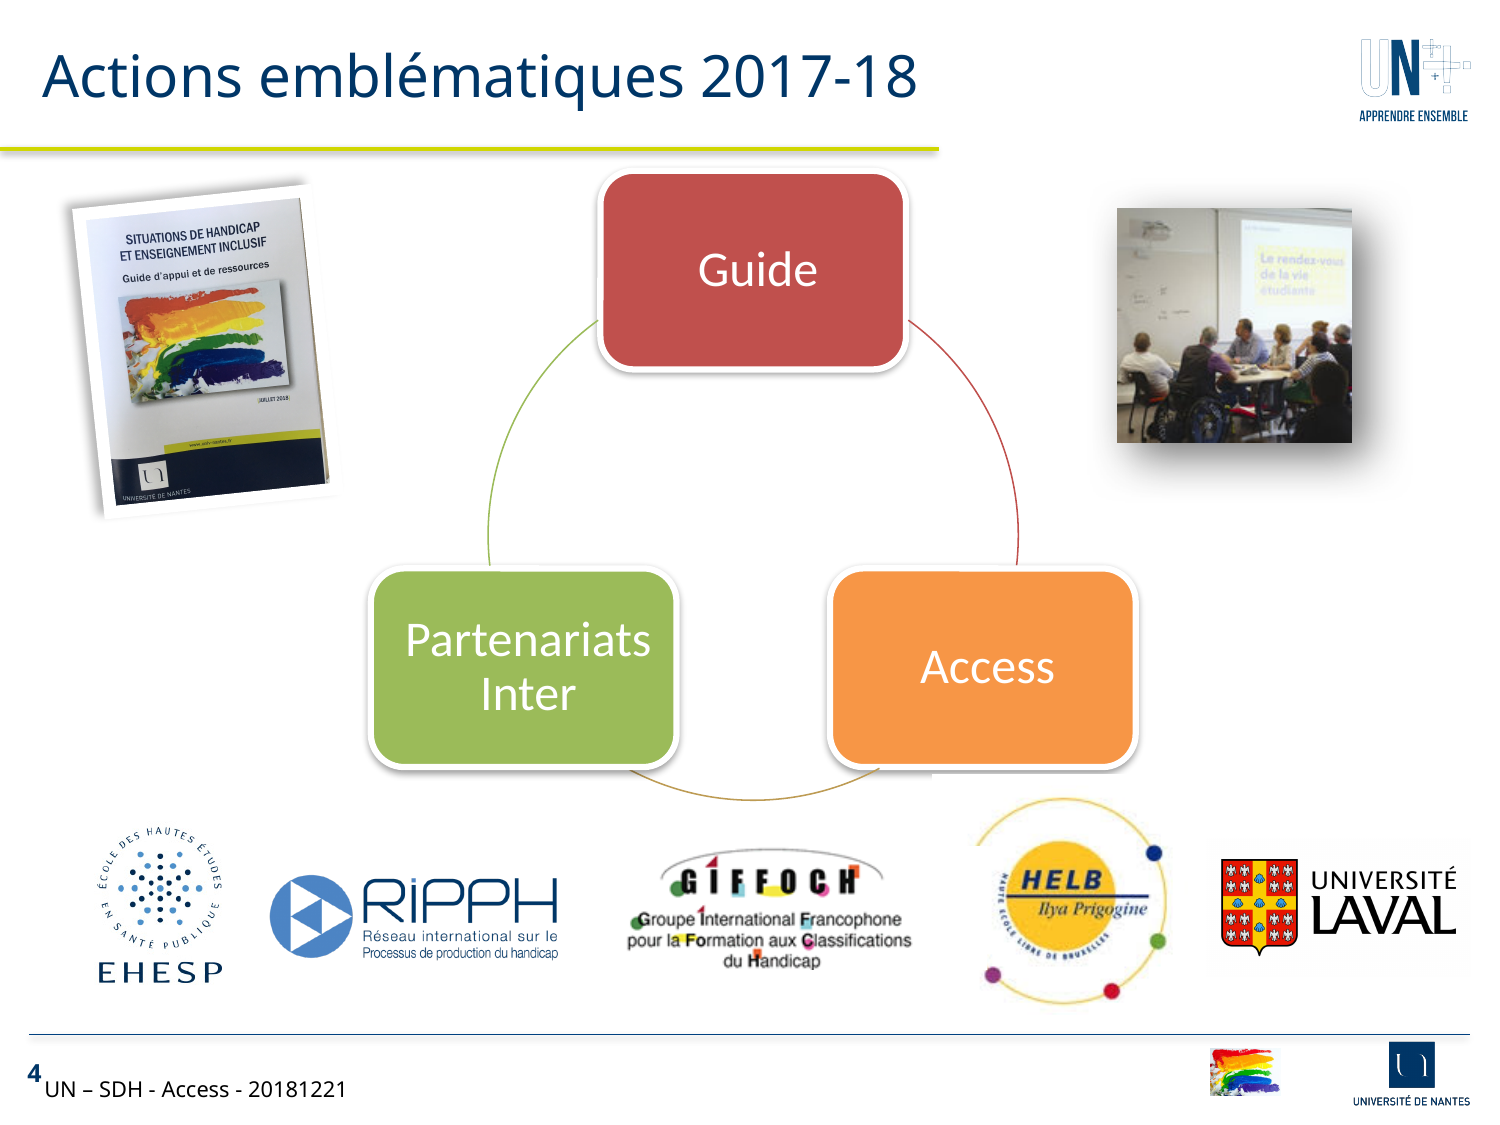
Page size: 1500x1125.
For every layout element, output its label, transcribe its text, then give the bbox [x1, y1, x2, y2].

picture [1210, 1048, 1281, 1096]
picture [64, 203, 352, 505]
text_box UN – SDH - Access - 20181221 [29, 1068, 510, 1111]
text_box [253, 170, 1254, 773]
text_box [64, 774, 1471, 1031]
list Actions emblématiques 2017-18 [27, 0, 1348, 149]
picture [1117, 207, 1353, 443]
picture [1352, 1040, 1471, 1106]
picture [1354, 30, 1476, 135]
